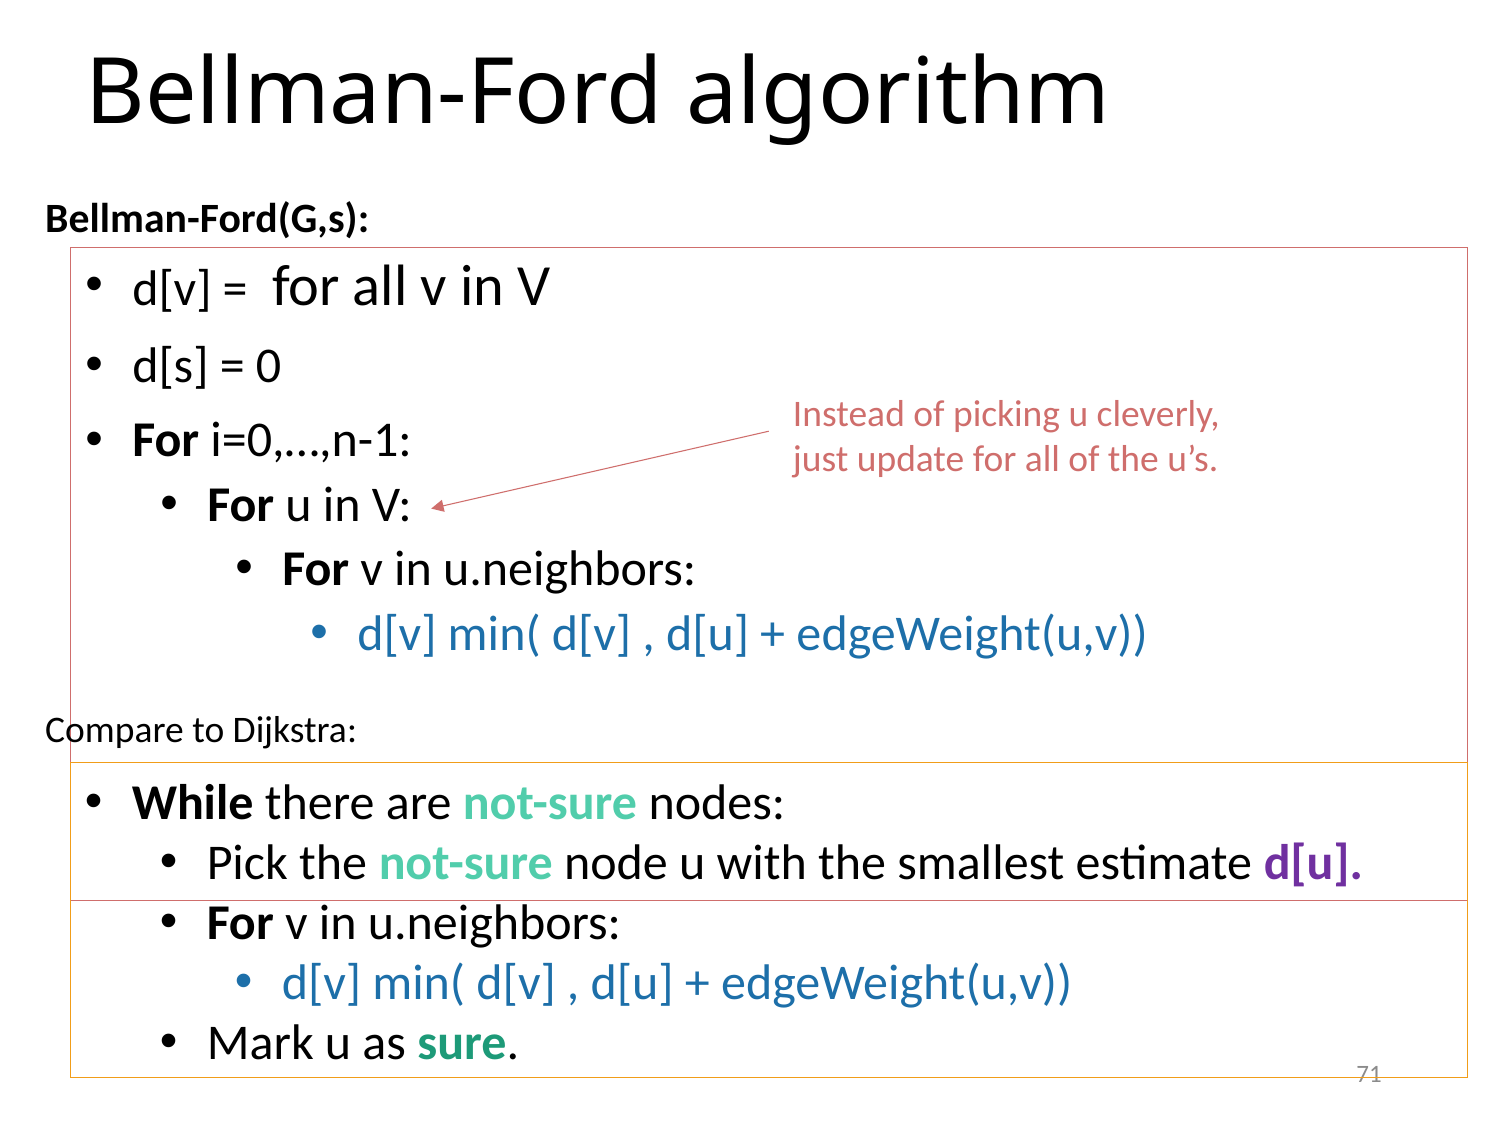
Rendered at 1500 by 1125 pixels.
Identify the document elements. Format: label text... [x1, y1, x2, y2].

text_box Compare to Dijkstra: [30, 697, 561, 757]
slide_number 71 [1059, 1042, 1397, 1103]
title Bellman-Ford algorithm [70, 0, 1365, 203]
text_box Bellman-Ford(G,s): [30, 183, 478, 248]
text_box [431, 431, 769, 509]
text_box Instead of picking u cleverly, just update for all of the u’s. [778, 381, 1287, 487]
